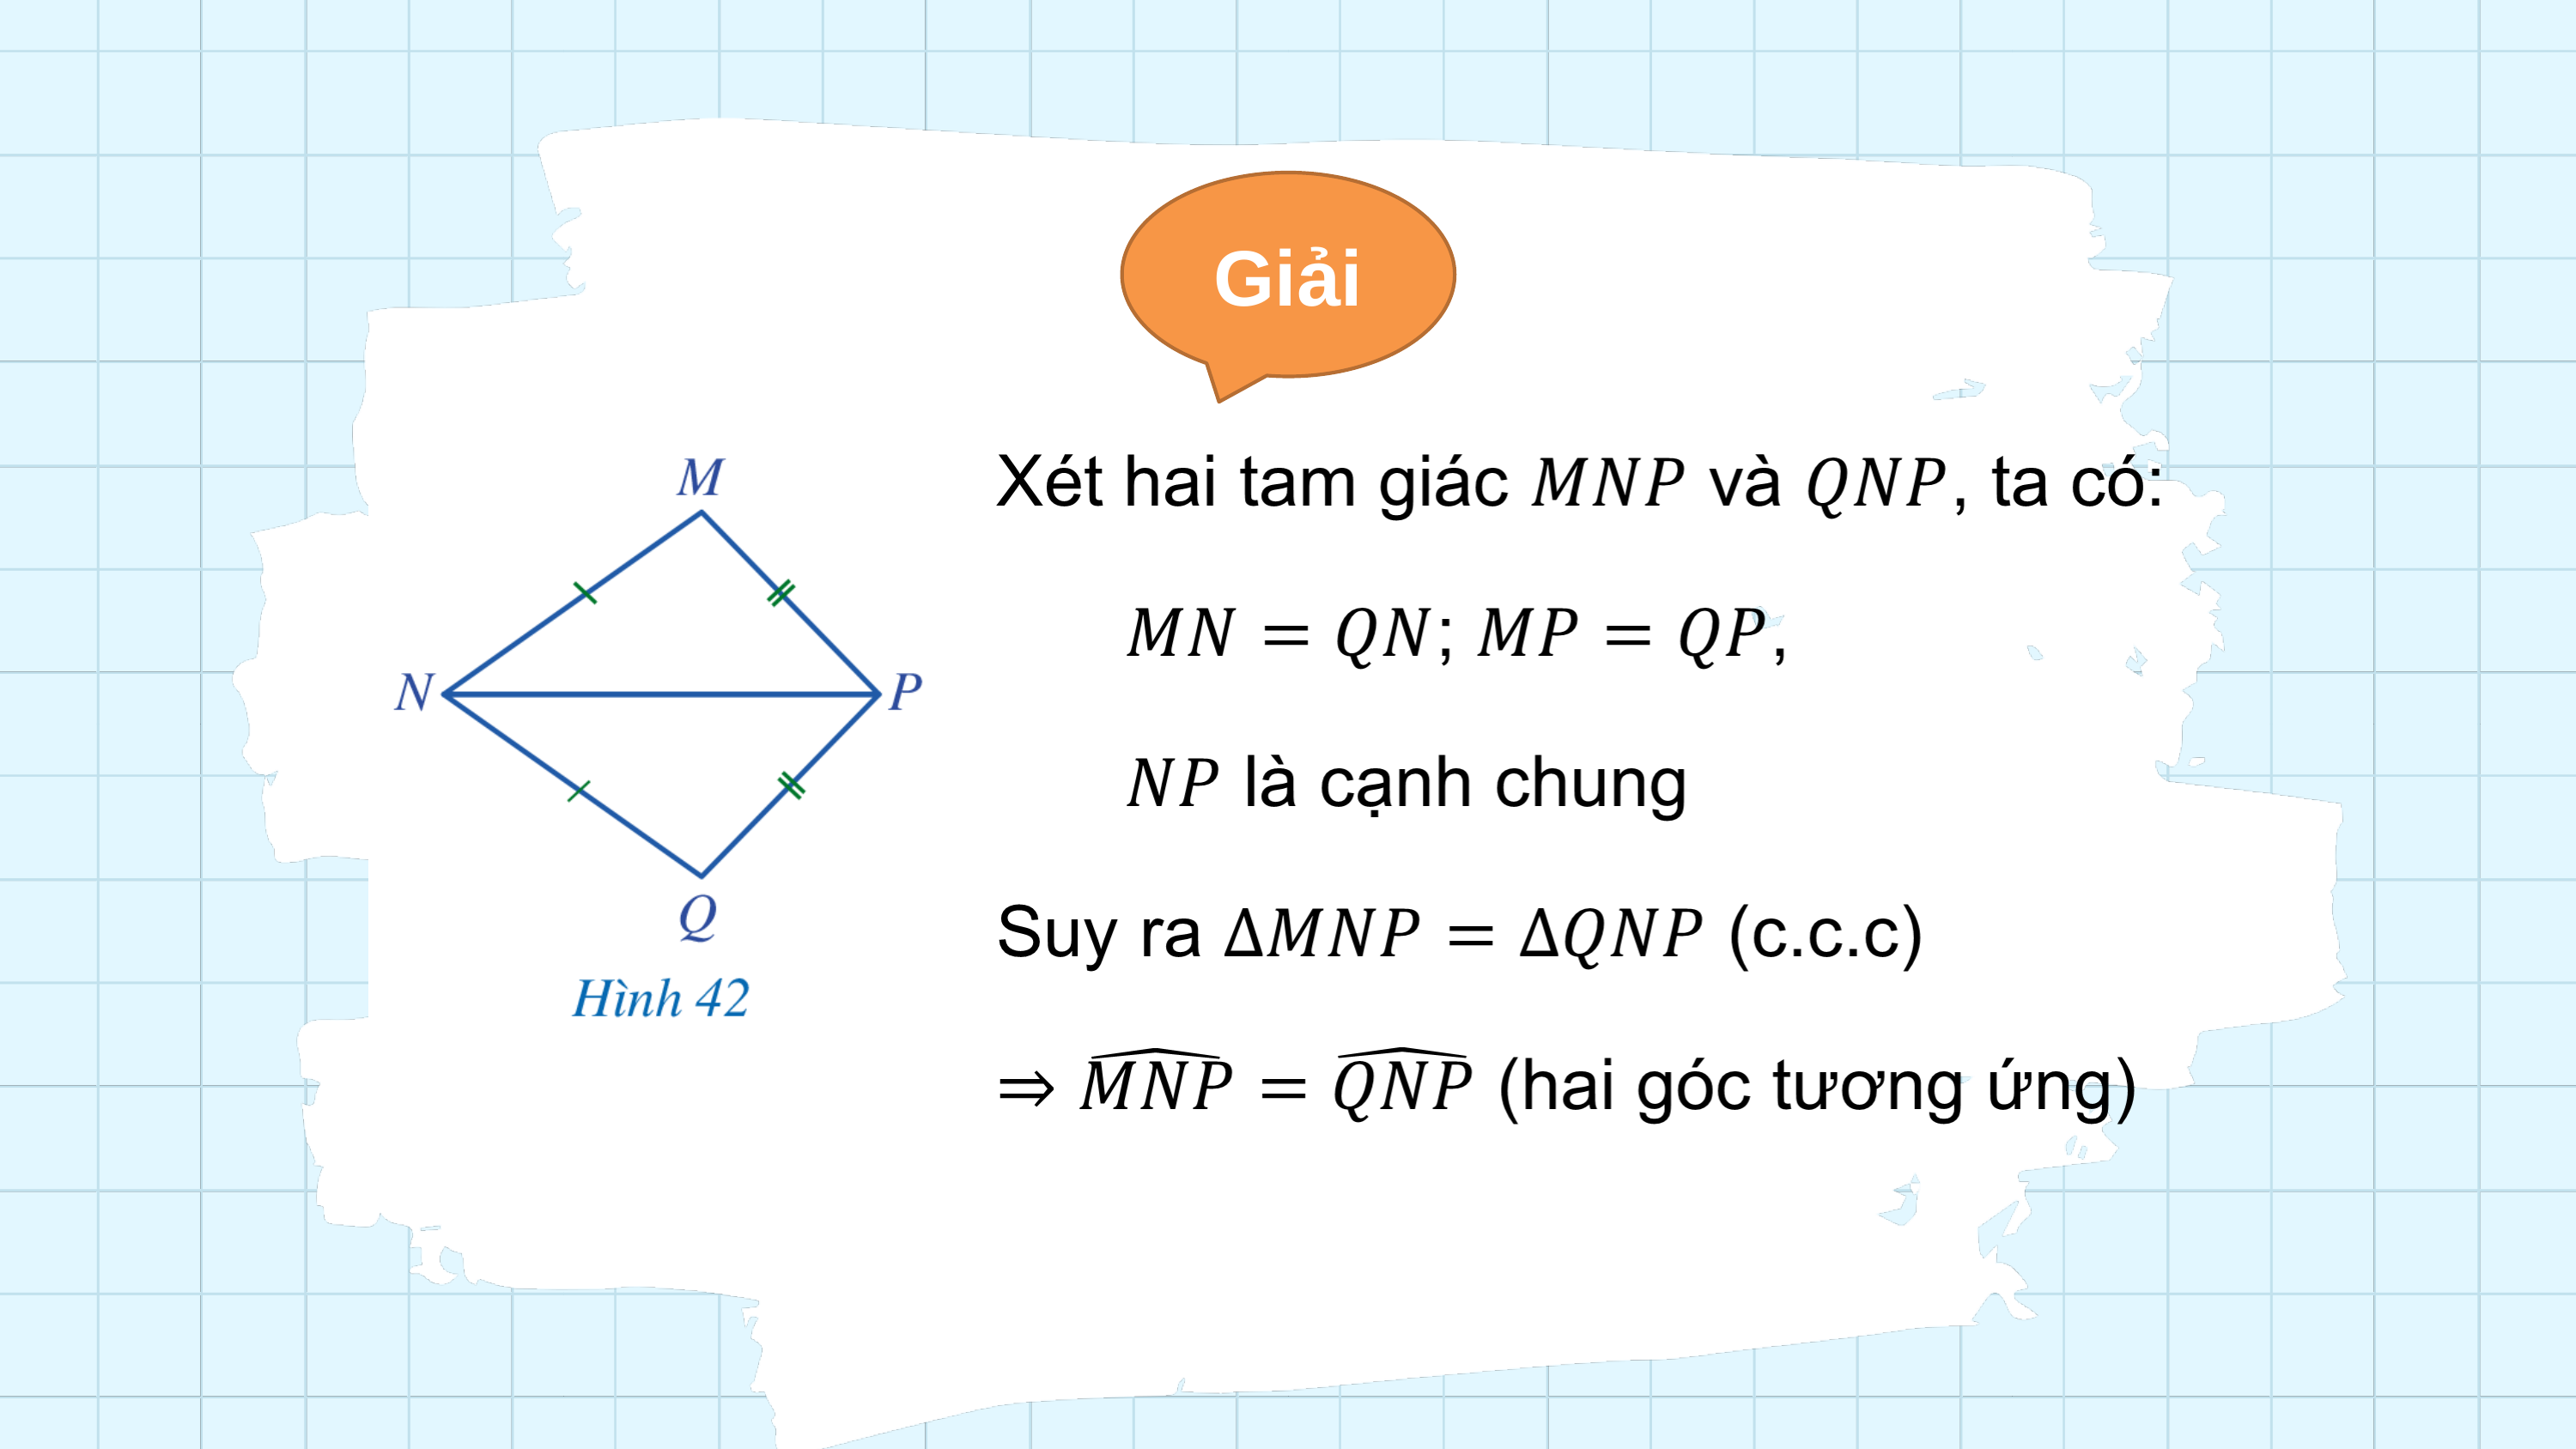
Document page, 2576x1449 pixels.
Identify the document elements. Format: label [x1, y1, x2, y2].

text_box [0, 0, 2576, 1449]
picture [228, 118, 2348, 1449]
